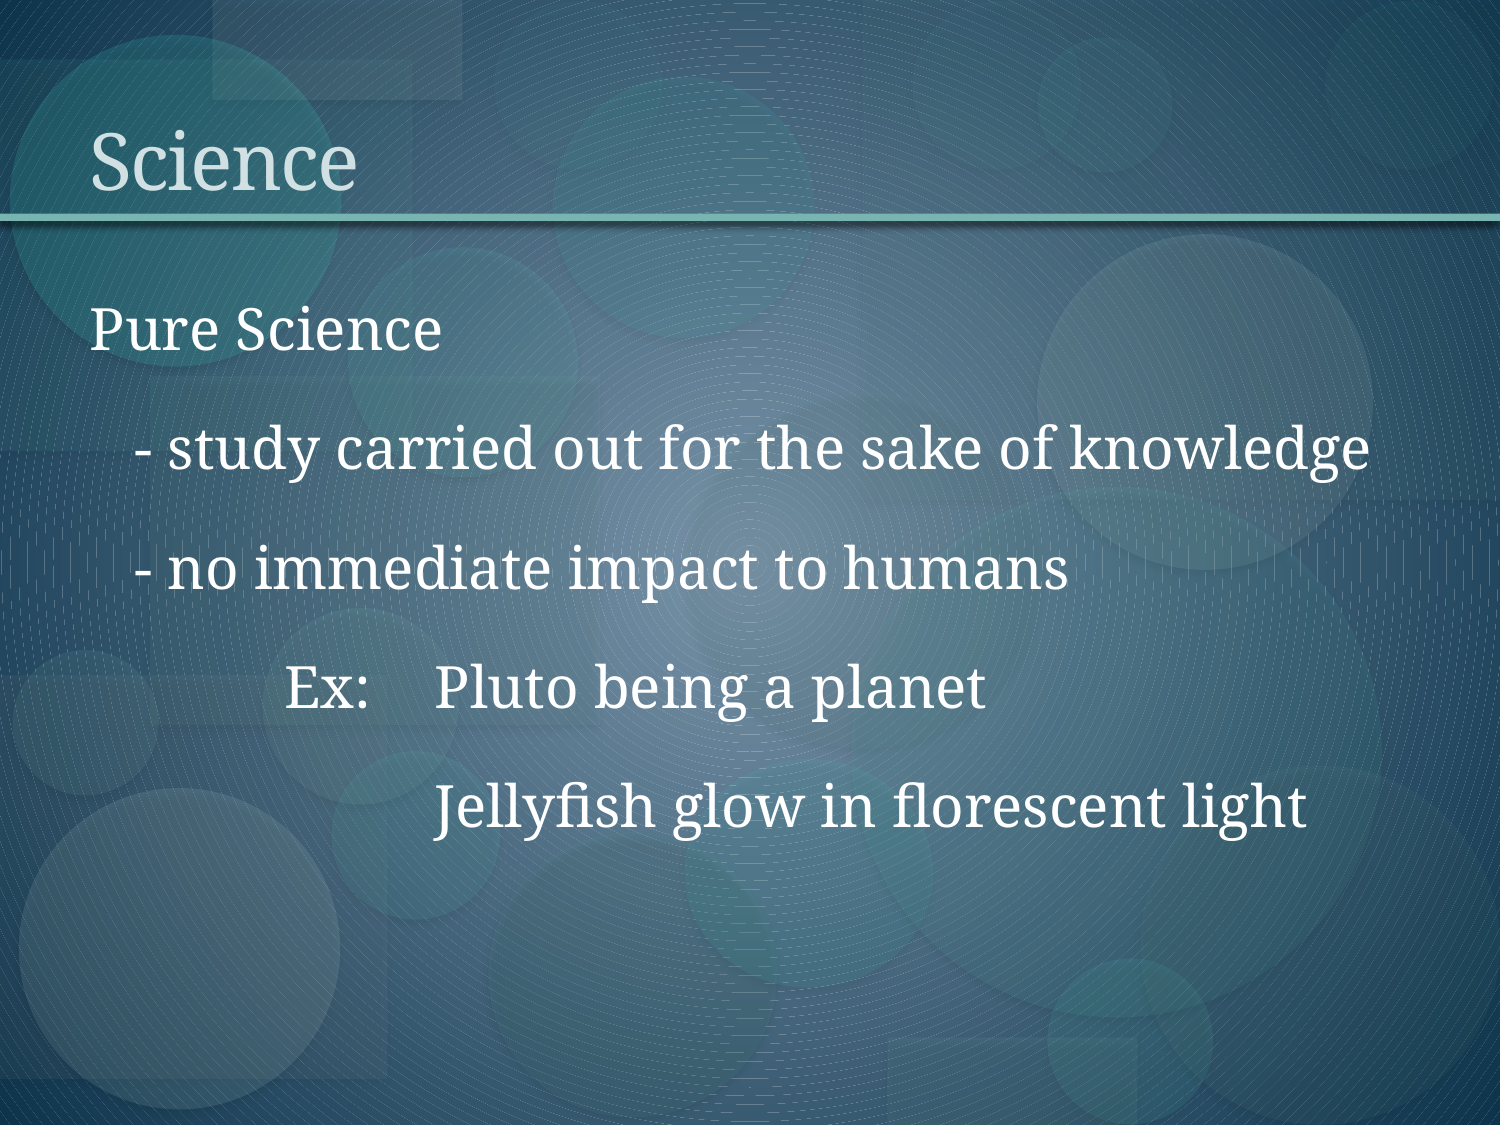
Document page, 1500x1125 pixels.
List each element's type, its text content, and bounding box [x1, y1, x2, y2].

list Pure Science - study carried out for the sake of knowledge - no immediate impact to humans Ex: Pluto being a planet Jellyfish glow in florescent light [75, 249, 1425, 1000]
title Science [75, 26, 1425, 214]
